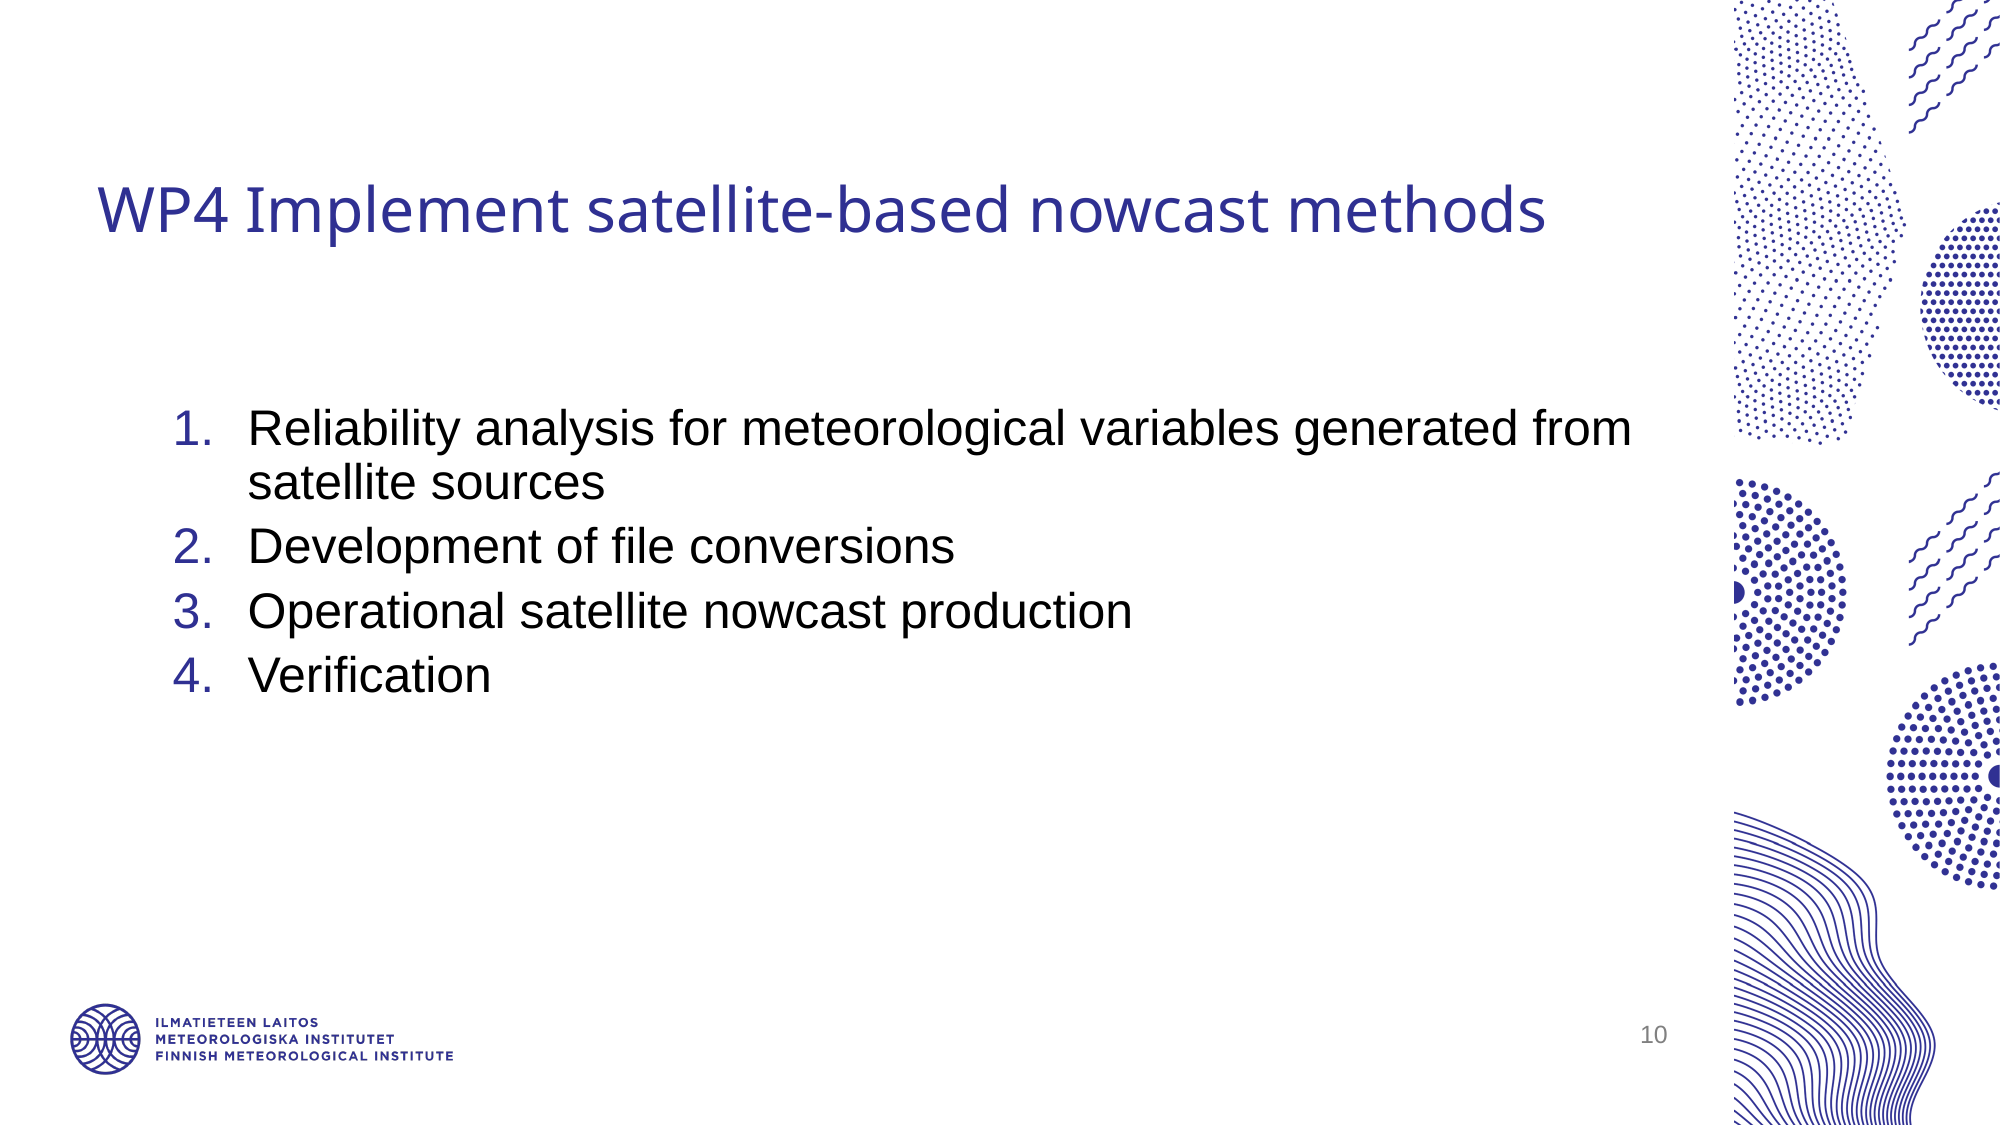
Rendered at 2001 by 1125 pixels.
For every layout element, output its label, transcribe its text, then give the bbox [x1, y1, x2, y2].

title WP4 Implement satellite-based nowcast methods [82, 59, 1678, 364]
picture [70, 1003, 453, 1075]
list Reliability analysis for meteorological variables generated from satellite sources Development of file conversions Operational satellite nowcast production Verification [82, 395, 1678, 973]
slide_number 10 [1564, 1003, 1684, 1064]
picture [1734, 0, 2000, 1125]
